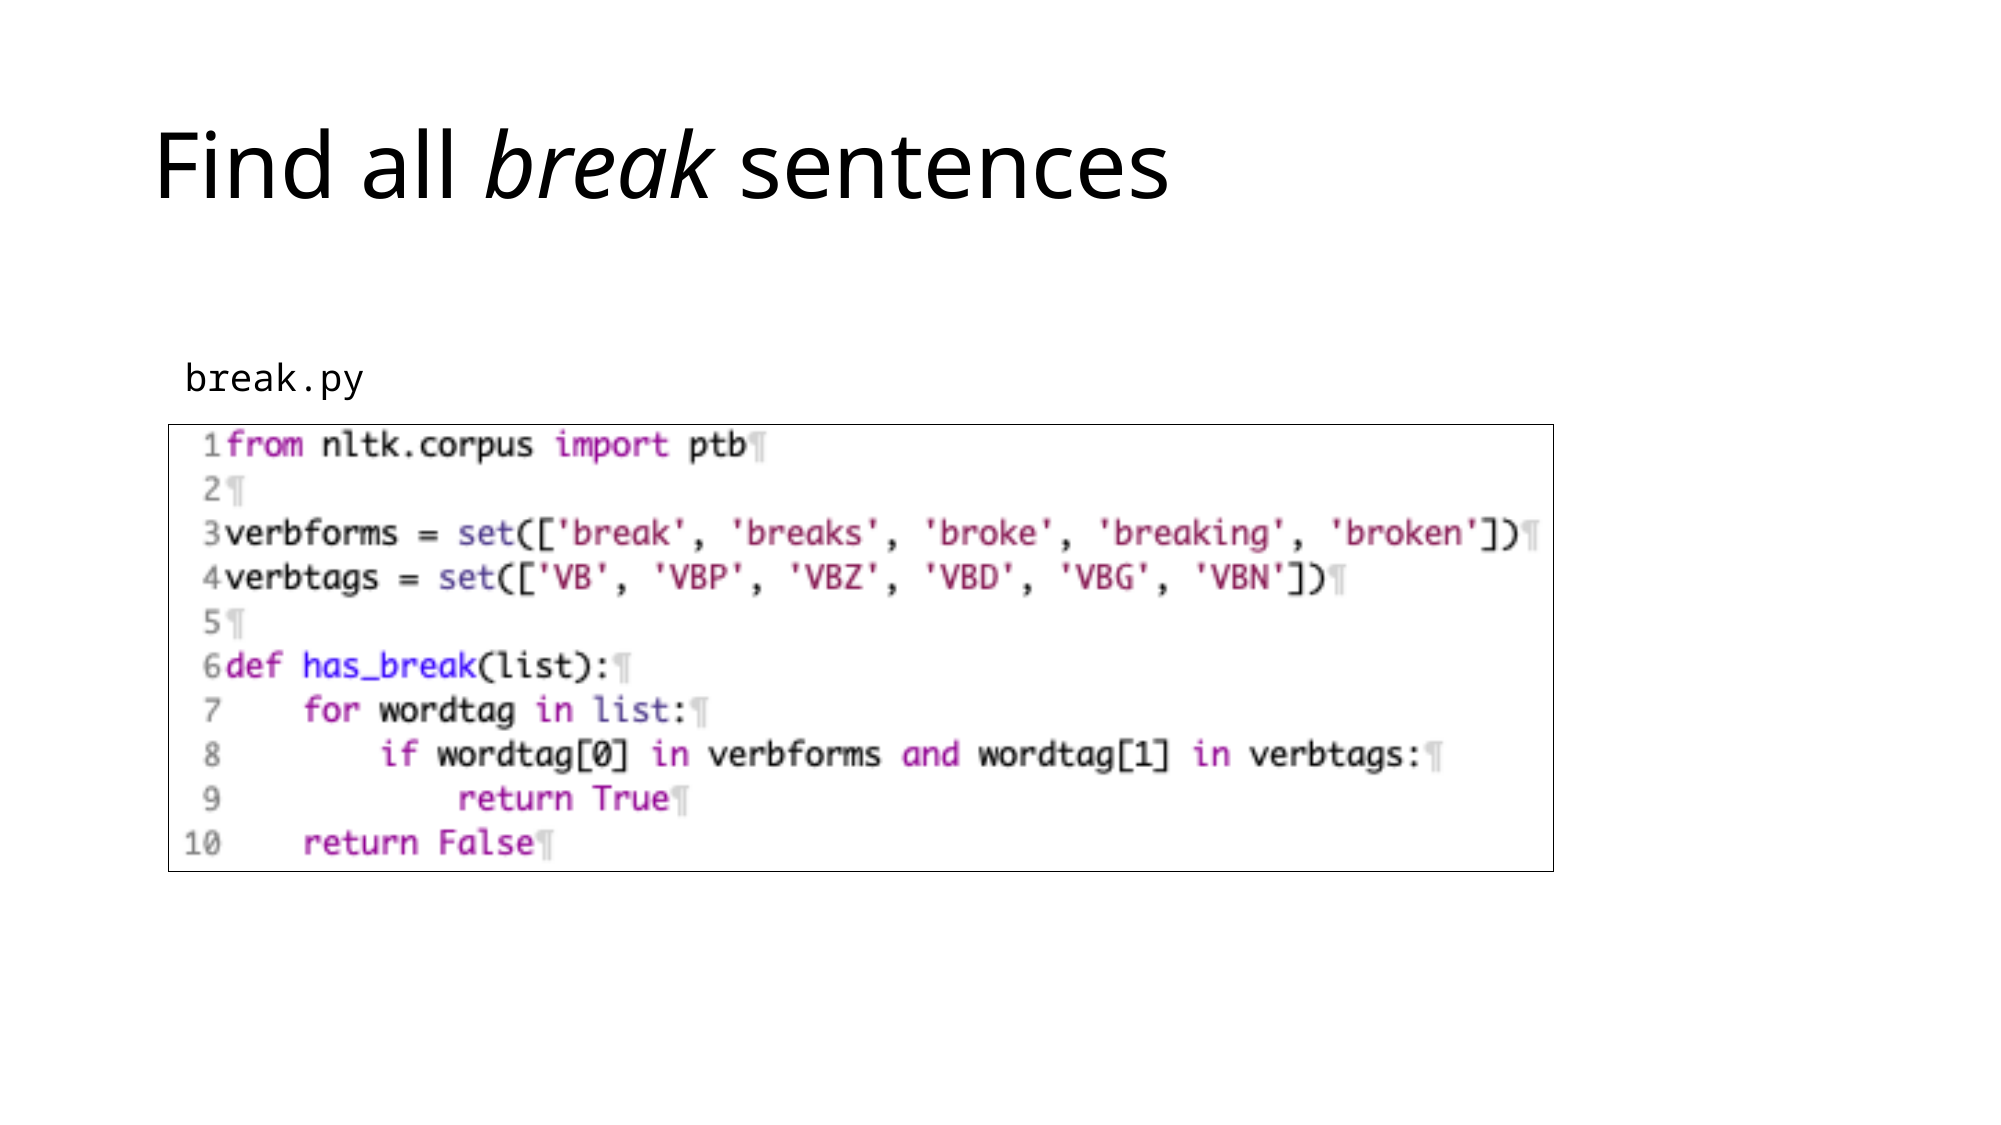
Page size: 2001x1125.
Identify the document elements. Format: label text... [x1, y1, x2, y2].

title Find all break sentences [137, 59, 1863, 278]
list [167, 424, 1555, 873]
text_box break.py [169, 346, 380, 407]
